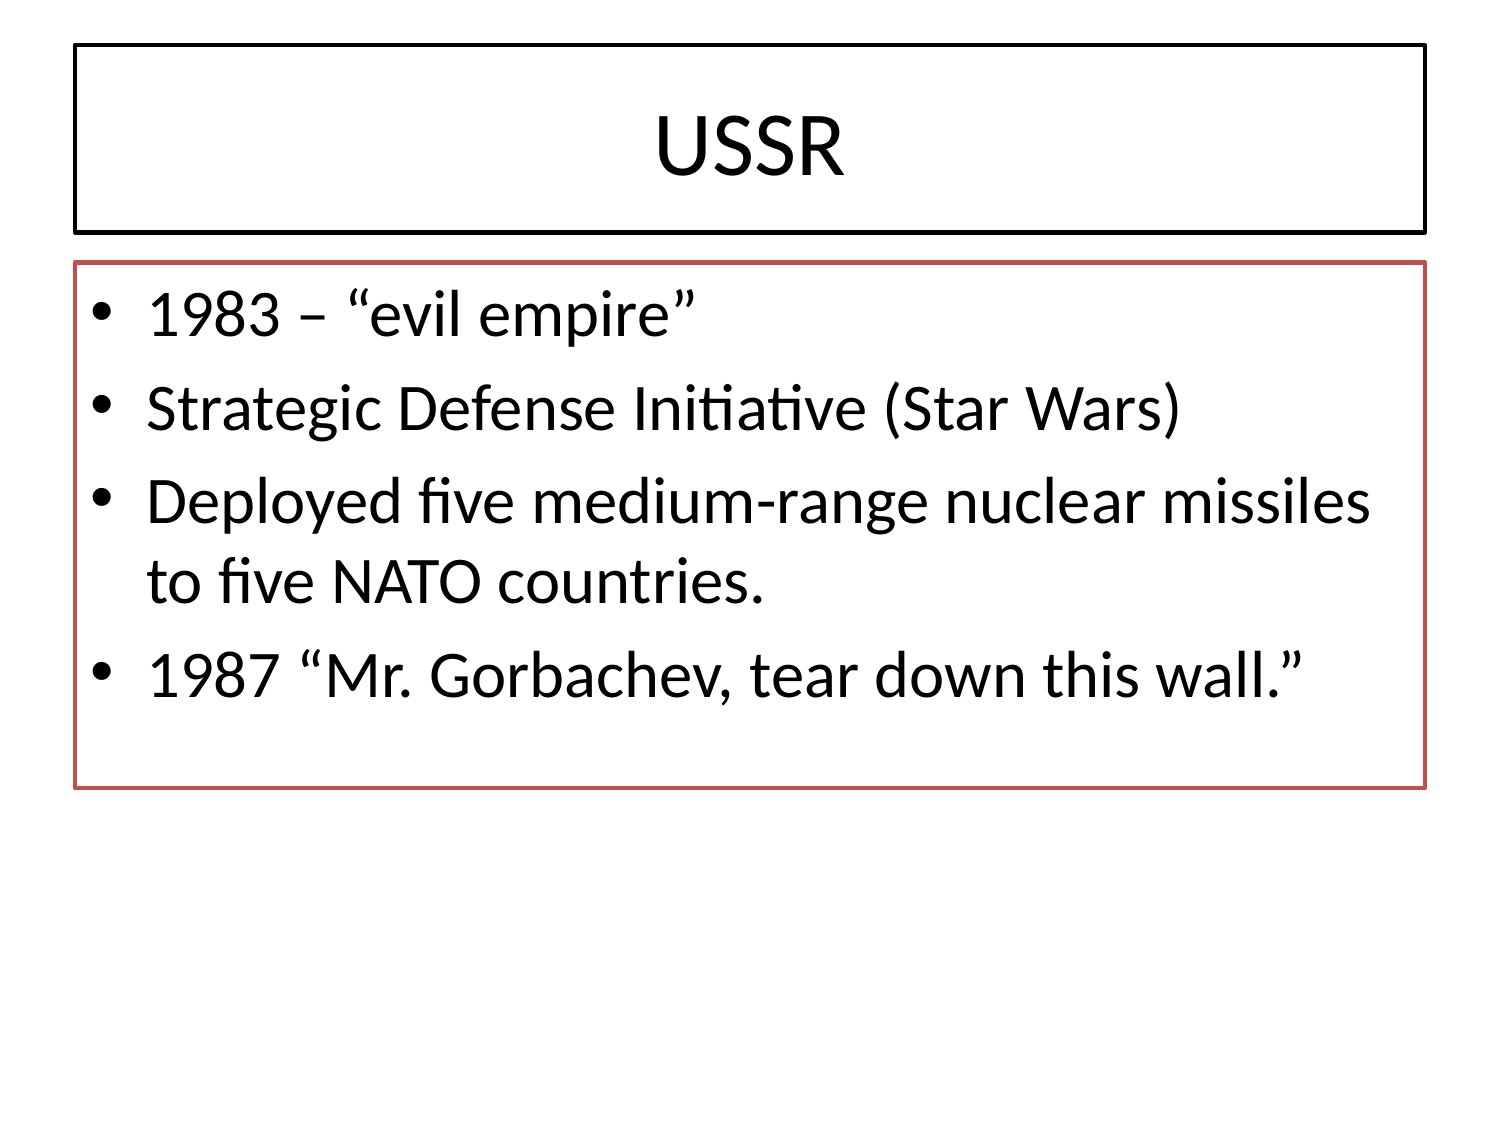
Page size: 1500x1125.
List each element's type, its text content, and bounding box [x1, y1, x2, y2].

title USSR [73, 43, 1427, 235]
list 1983 – “evil empire” Strategic Defense Initiative (Star Wars) Deployed five medium-range nuclear missiles to five NATO countries. 1987 “Mr. Gorbachev, tear down this wall.” [73, 260, 1427, 790]
